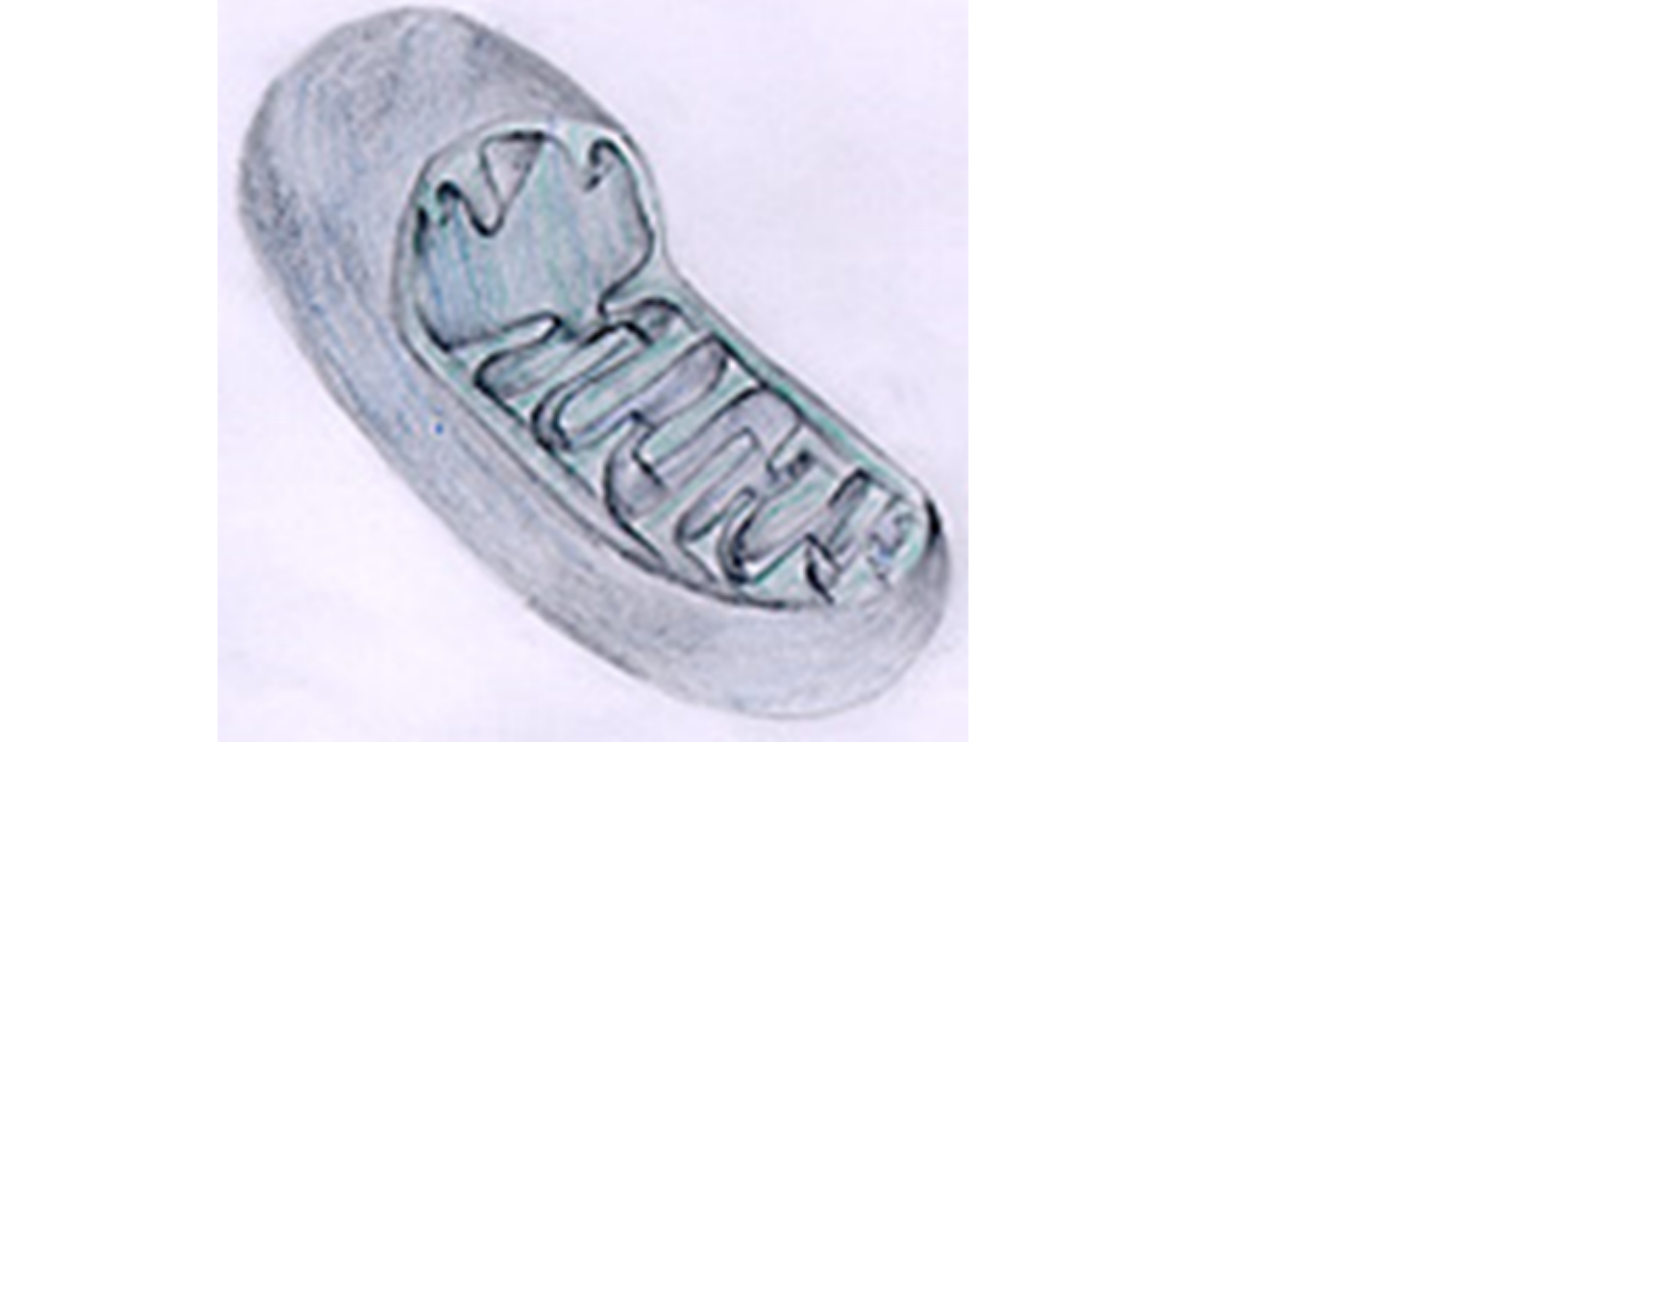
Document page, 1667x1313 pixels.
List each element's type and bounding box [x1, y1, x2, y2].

picture [93, 0, 1094, 742]
